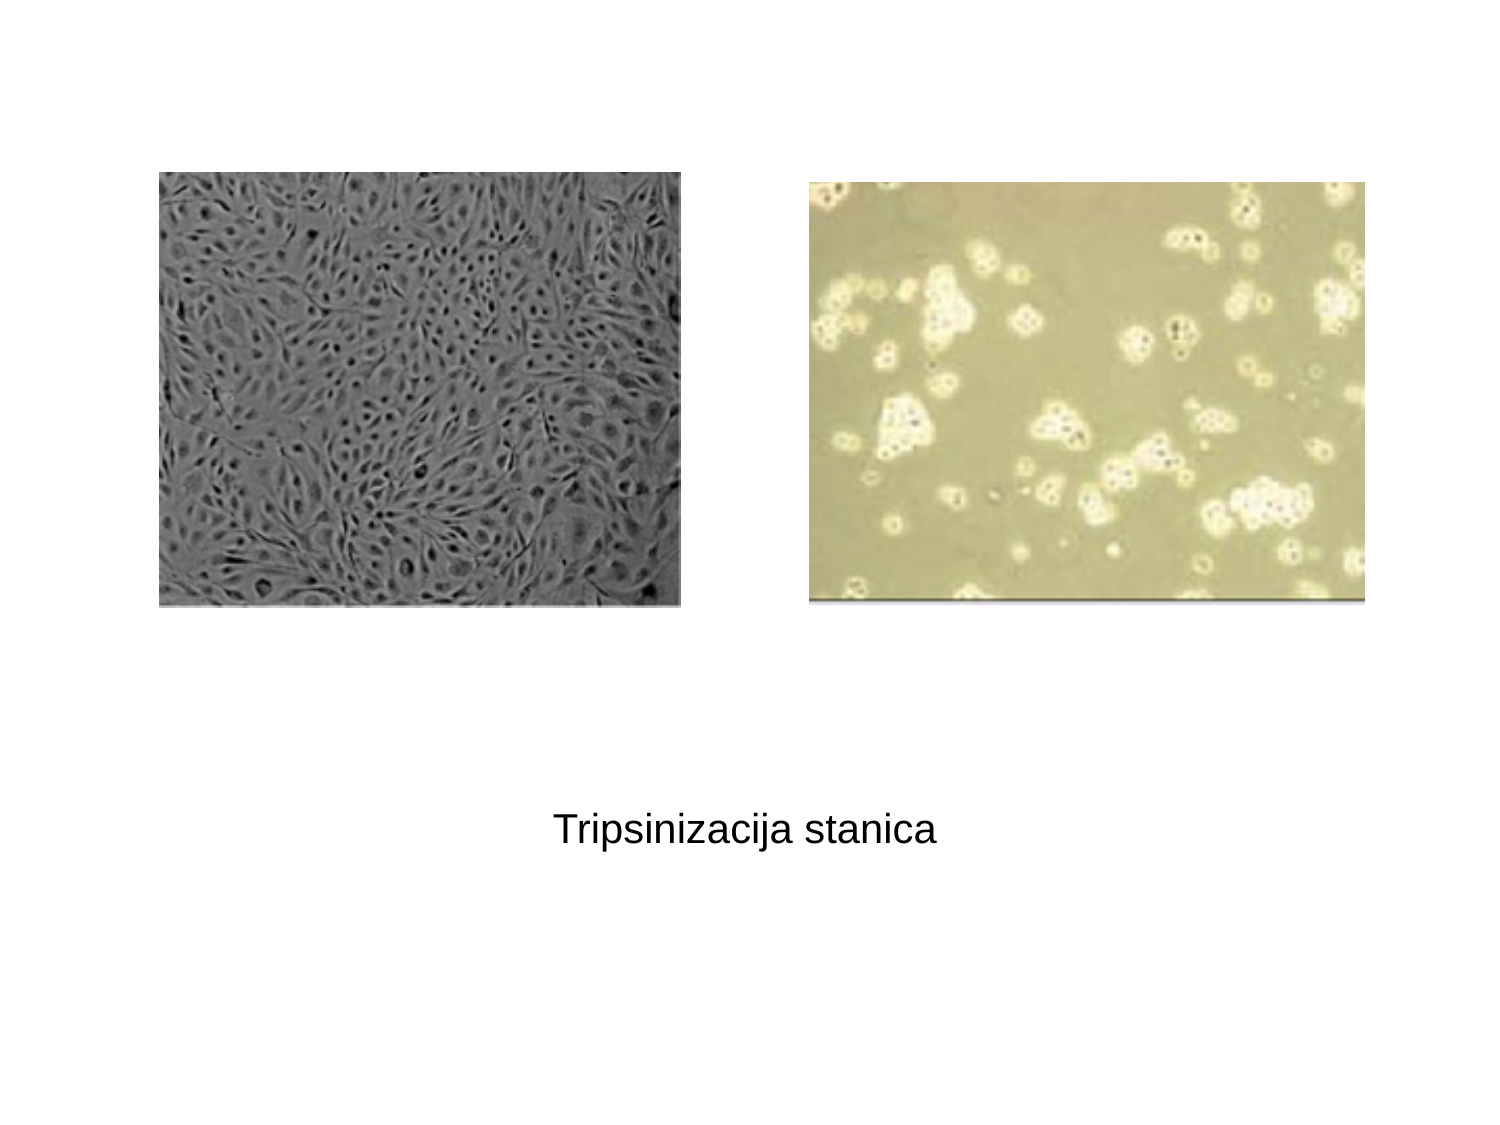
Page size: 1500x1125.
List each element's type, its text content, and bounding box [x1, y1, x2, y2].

text_box Tripsinizacija stanica [538, 794, 953, 860]
picture [159, 172, 681, 609]
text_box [808, 181, 1365, 605]
